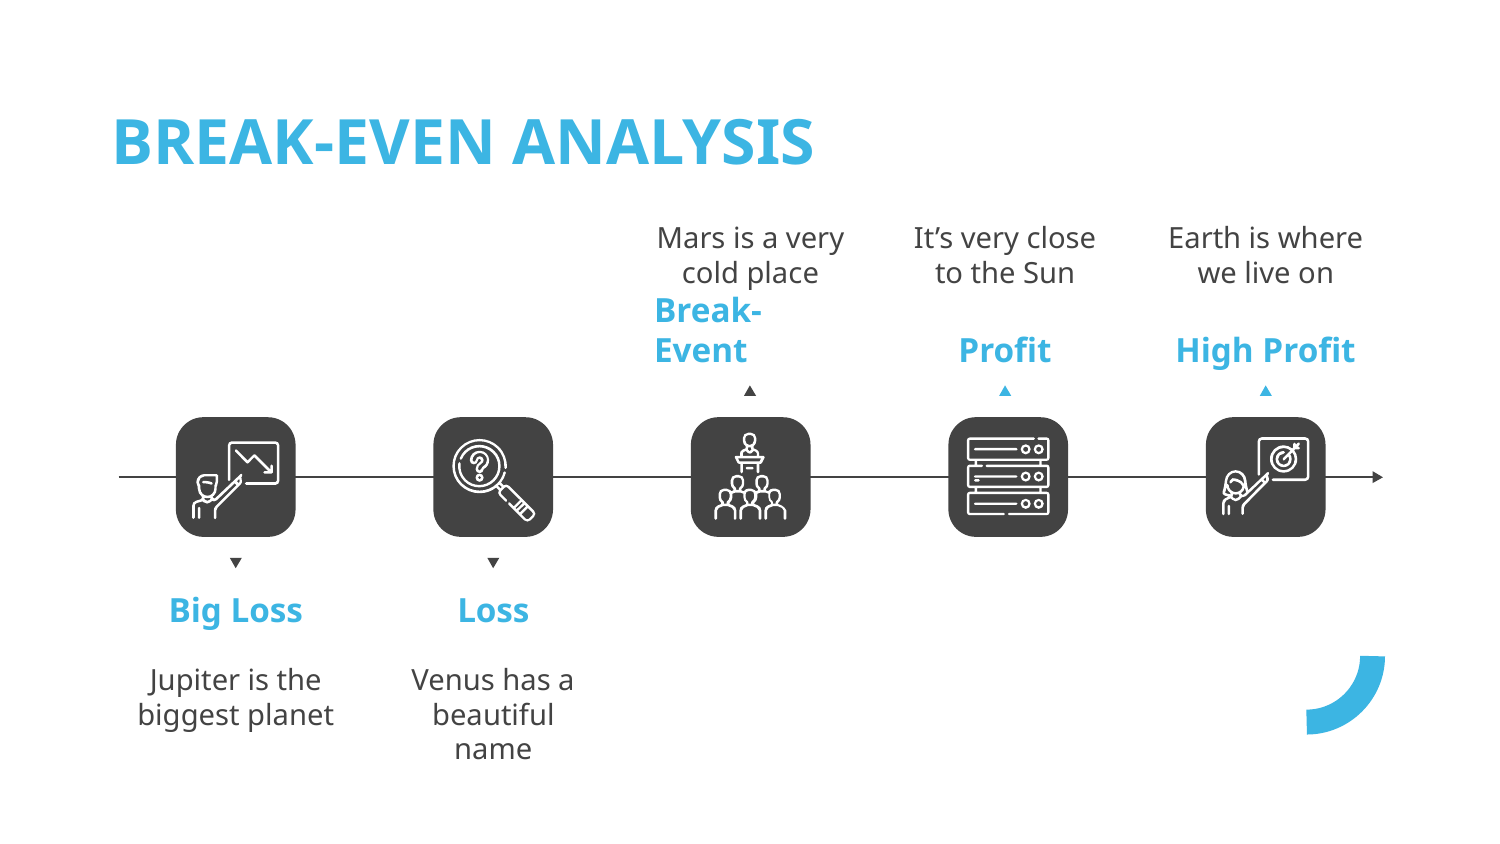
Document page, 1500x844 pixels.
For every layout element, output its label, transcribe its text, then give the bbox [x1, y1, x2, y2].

text_box Mars is a very cold place [633, 210, 868, 304]
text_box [948, 417, 1068, 537]
subtitle High Profit [1154, 325, 1377, 385]
text_box Jupiter is the biggest planet [118, 646, 354, 740]
text_box [1372, 471, 1383, 483]
subtitle Break-Event [639, 325, 862, 385]
text_box [229, 557, 242, 569]
text_box It’s very close to the Sun [887, 210, 1123, 304]
text_box [744, 385, 757, 396]
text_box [176, 417, 296, 537]
subtitle Profit [893, 325, 1117, 385]
title BREAK-EVEN ANALYSIS [96, 86, 1426, 262]
subtitle Loss [382, 568, 605, 628]
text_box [691, 417, 810, 537]
text_box [487, 557, 500, 569]
text_box Earth is where we live on [1148, 210, 1383, 304]
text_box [433, 417, 553, 537]
subtitle Big Loss [124, 568, 348, 628]
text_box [1206, 417, 1325, 537]
text_box [1259, 385, 1272, 396]
text_box [999, 385, 1012, 396]
text_box Venus has a beautiful name [376, 646, 611, 740]
